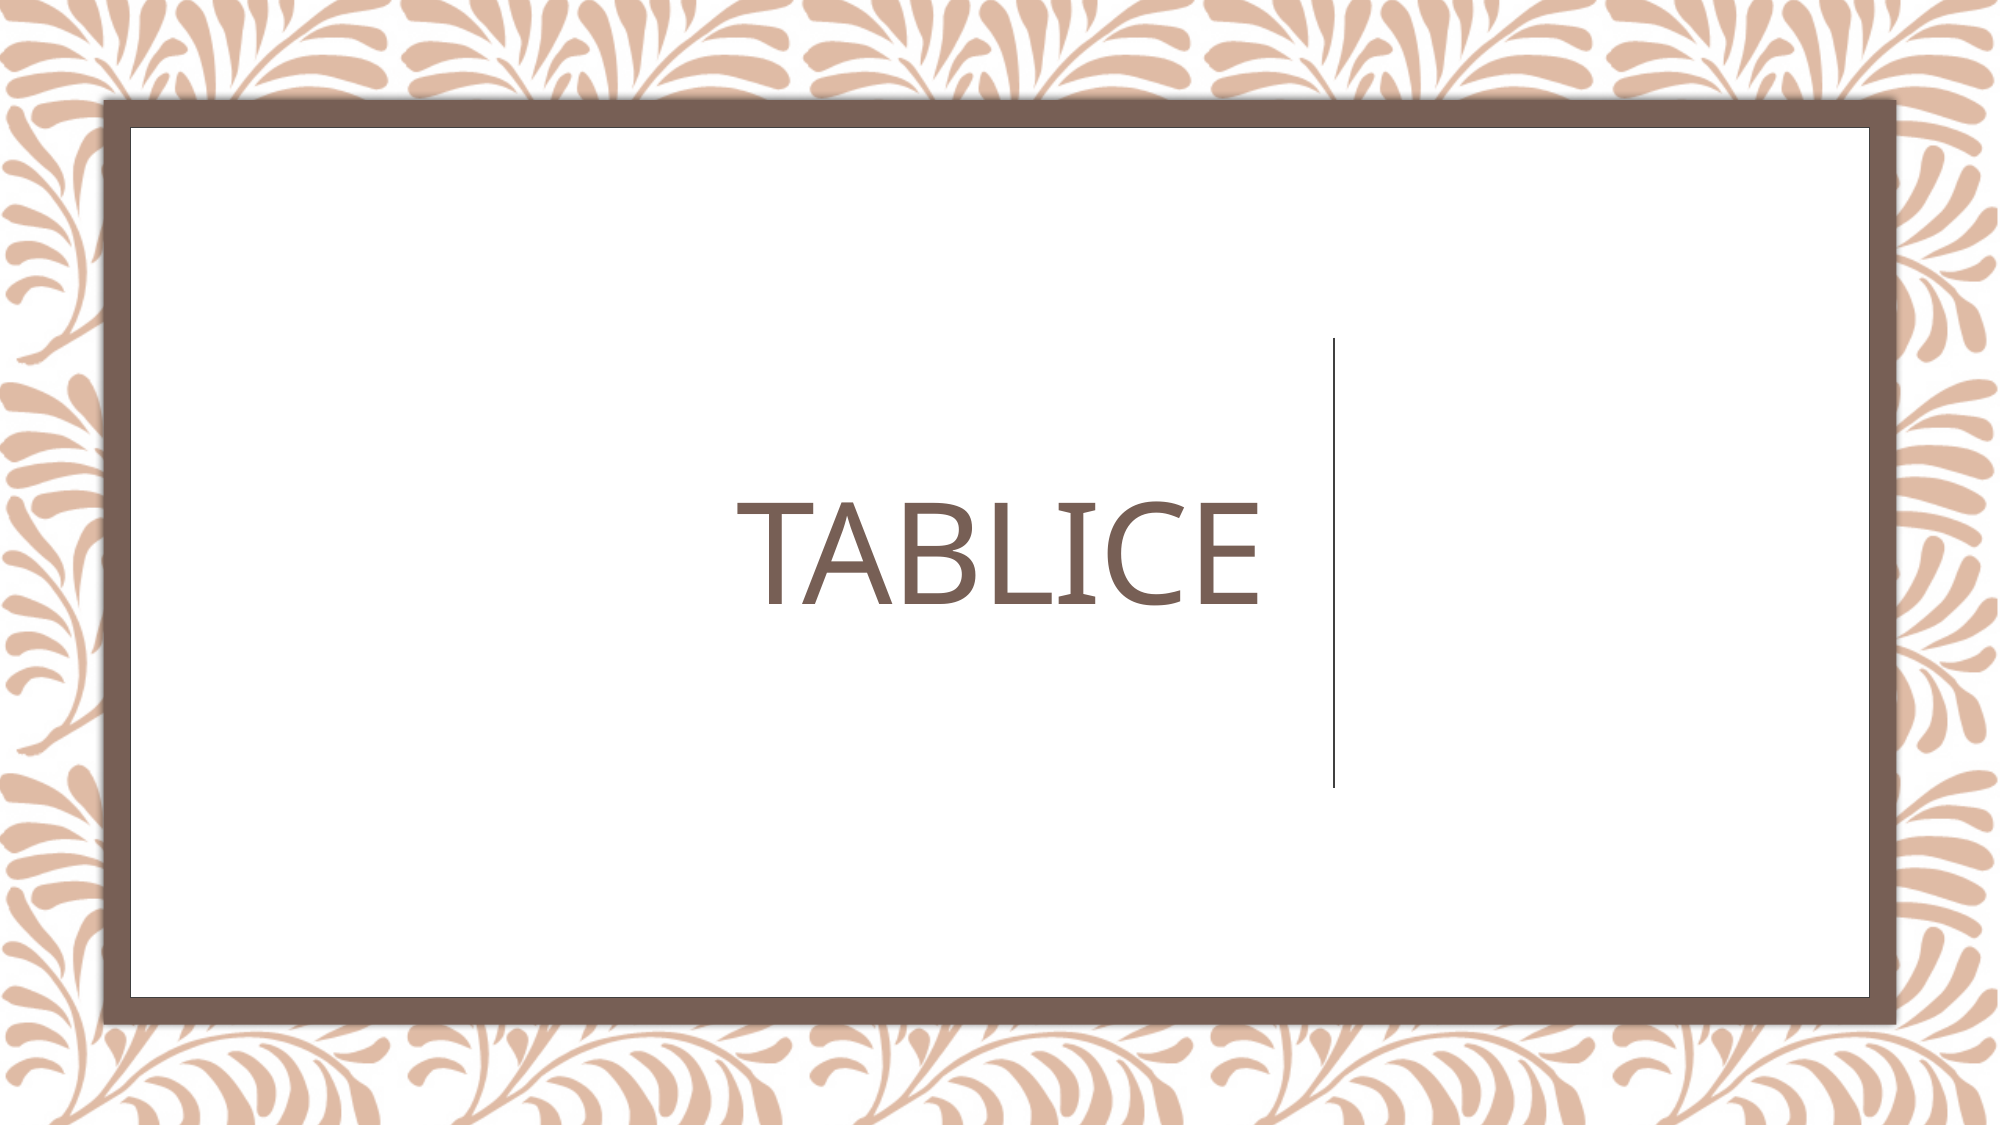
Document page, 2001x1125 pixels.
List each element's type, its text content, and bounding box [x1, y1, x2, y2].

text_box [0, 0, 2000, 1125]
title Tablice [207, 208, 1281, 917]
text_box [103, 100, 1897, 1025]
text_box [130, 127, 1870, 998]
